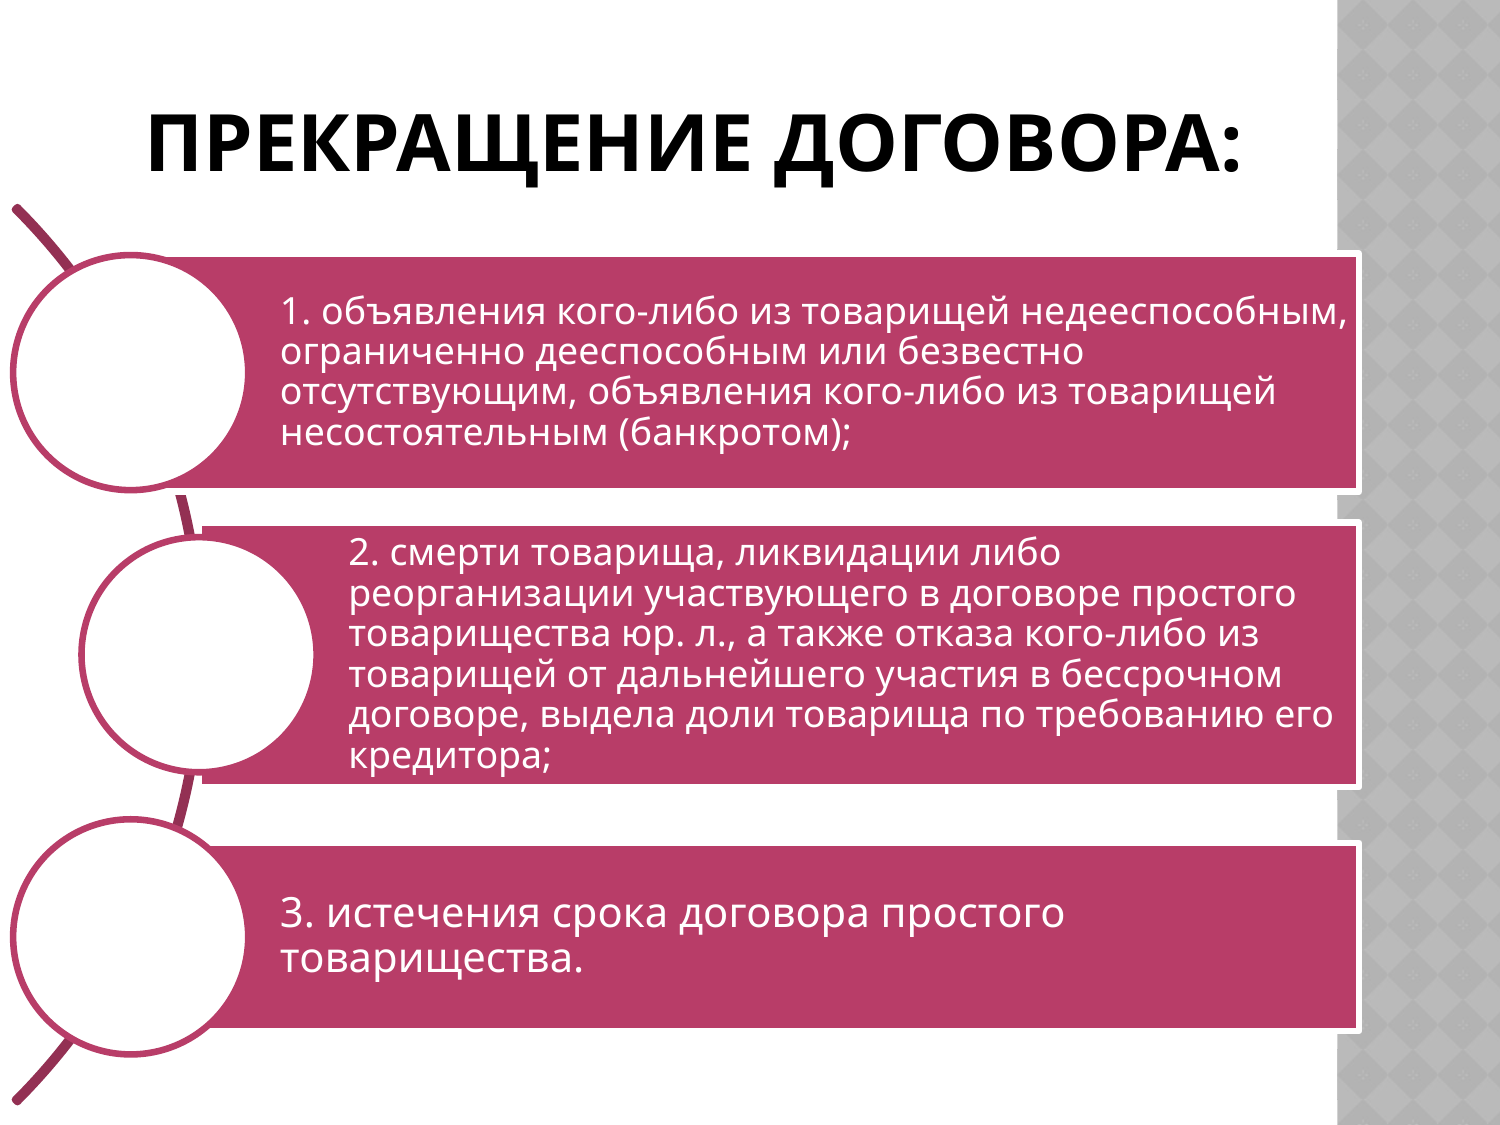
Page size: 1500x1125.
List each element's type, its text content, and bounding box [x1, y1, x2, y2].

title Прекращение договора: [100, 0, 1288, 183]
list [0, 183, 1373, 1125]
